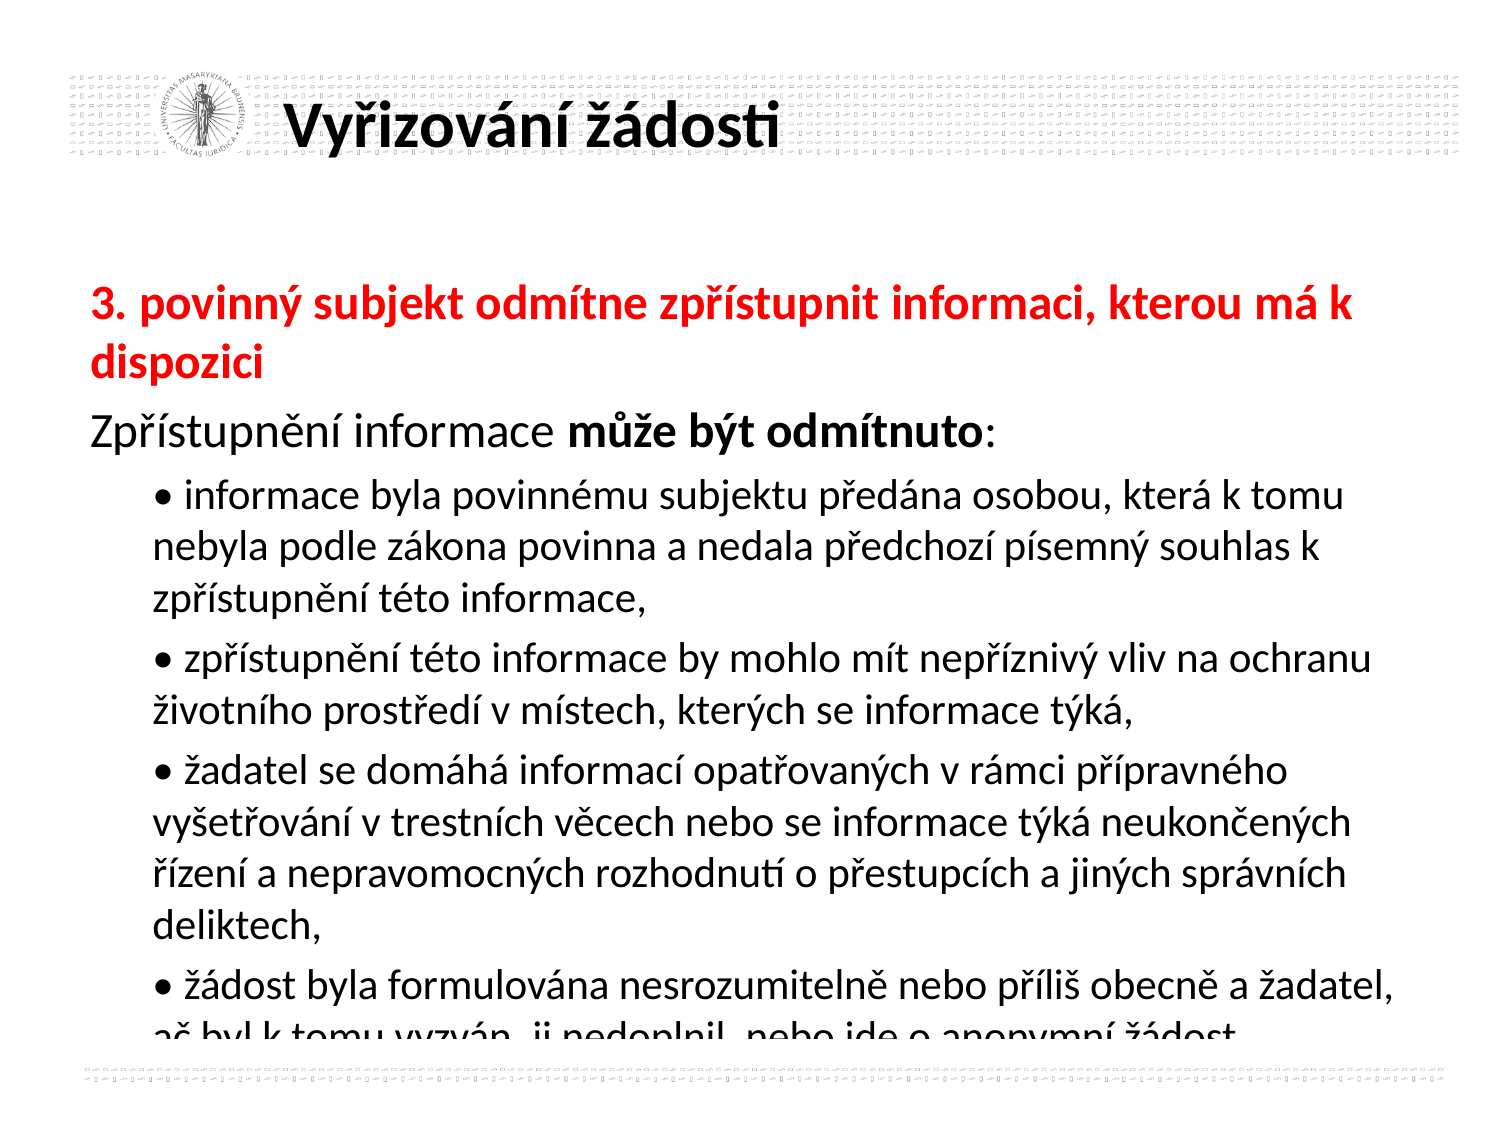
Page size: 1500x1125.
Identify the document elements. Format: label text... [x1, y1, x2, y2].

list 3. povinný subjekt odmítne zpřístupnit informaci, kterou má k dispozici Zpřístupnění informace může být odmítnuto: • informace byla povinnému subjektu předána osobou, která k tomu nebyla podle zákona povinna a nedala předchozí písemný souhlas k zpřístupnění této informace, • zpřístupnění této informace by mohlo mít nepříznivý vliv na ochranu životního prostředí v místech, kterých se informace týká, • žadatel se domáhá informací opatřovaných v rámci přípravného vyšetřování v trestních věcech nebo se informace týká neukončených řízení a nepravomocných rozhodnutí o přestupcích a jiných správních deliktech, • žádost byla formulována nesrozumitelně nebo příliš obecně a žadatel, ač byl k tomu vyzván, ji nedoplnil, nebo jde o anonymní žádost. [75, 262, 1459, 1038]
picture [13, 1039, 1500, 1116]
picture [0, 42, 1500, 200]
